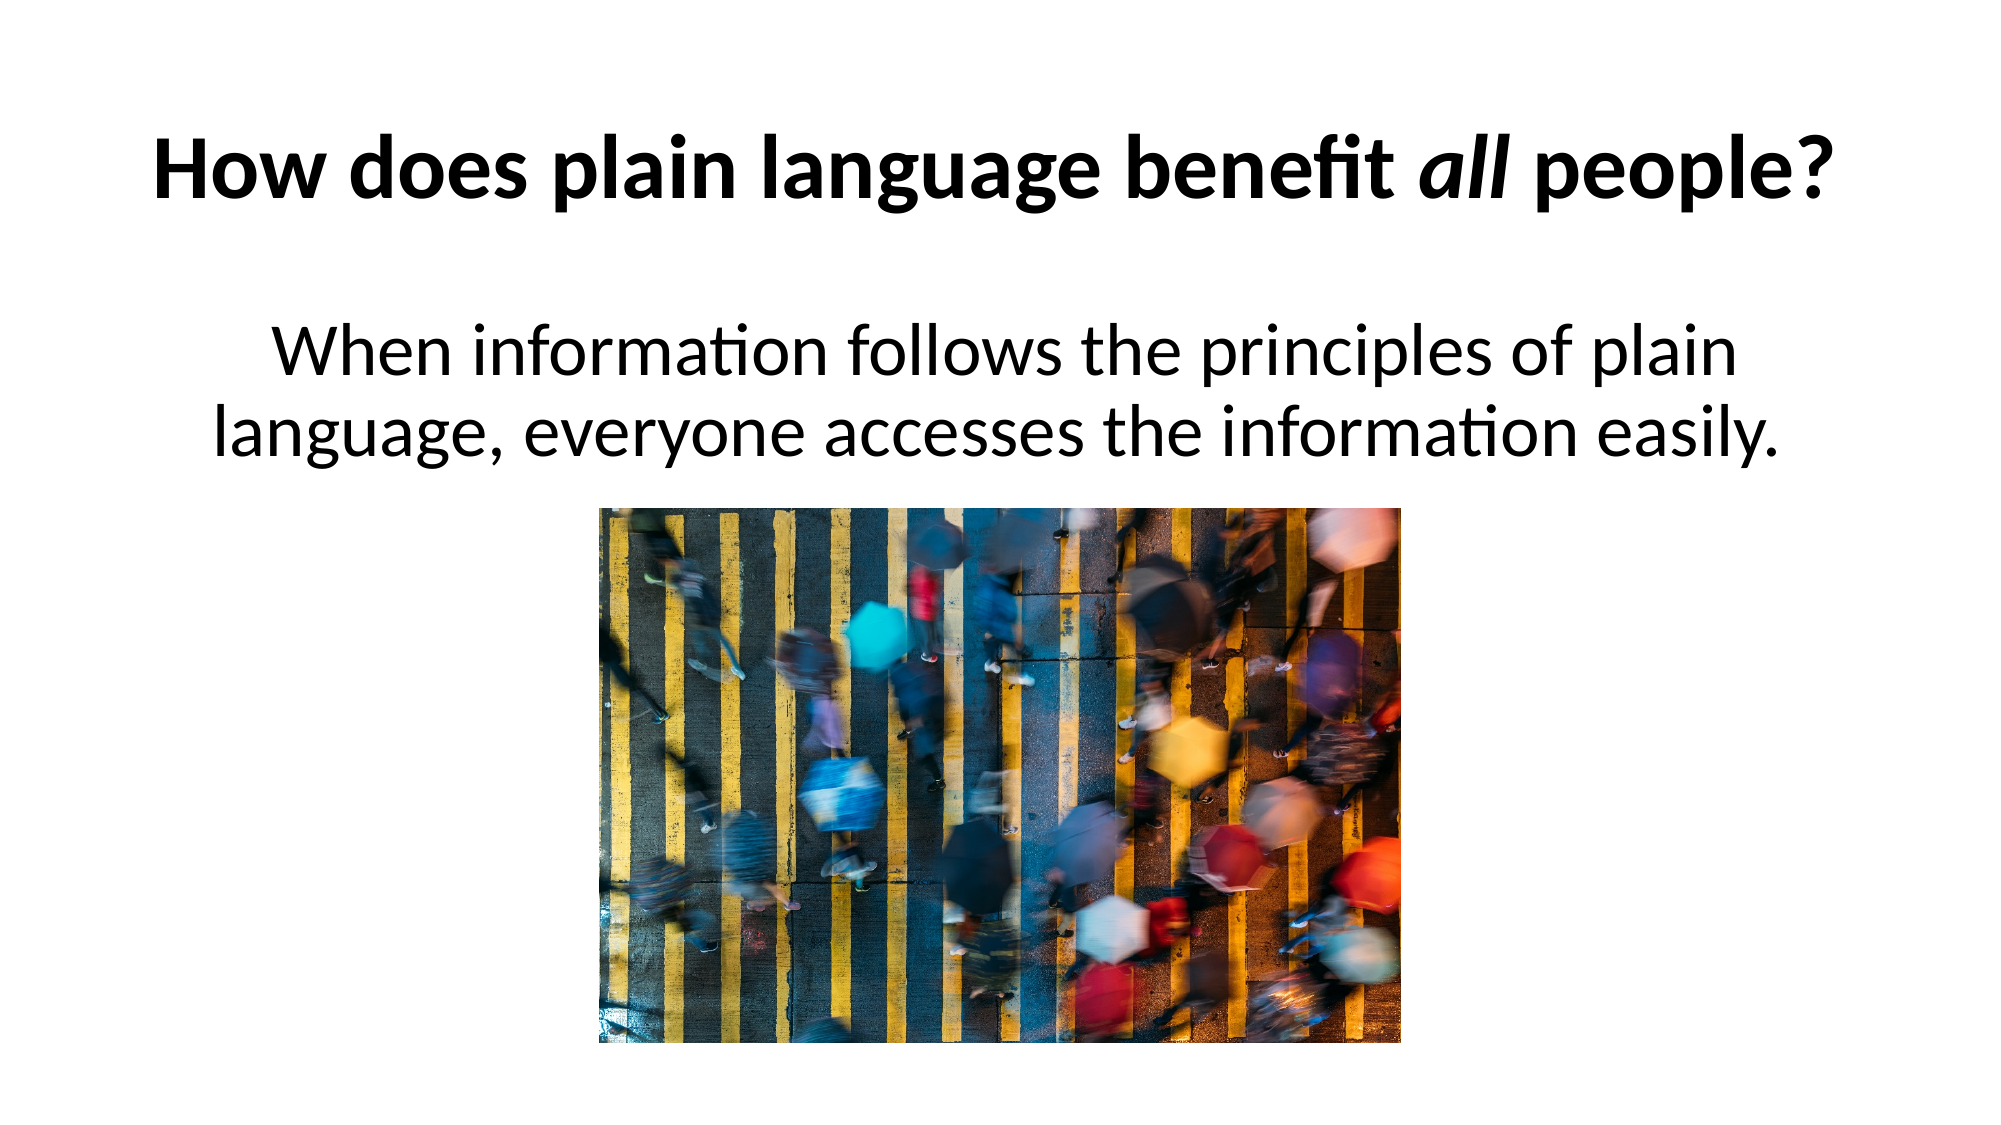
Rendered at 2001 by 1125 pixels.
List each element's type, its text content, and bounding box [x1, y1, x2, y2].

list When information follows the principles of plain language, everyone accesses the information easily. [143, 303, 1869, 1017]
title How does plain language benefit all people? [137, 59, 1863, 278]
picture [914, 508, 929, 514]
picture [828, 1028, 839, 1032]
picture [599, 508, 1401, 1043]
